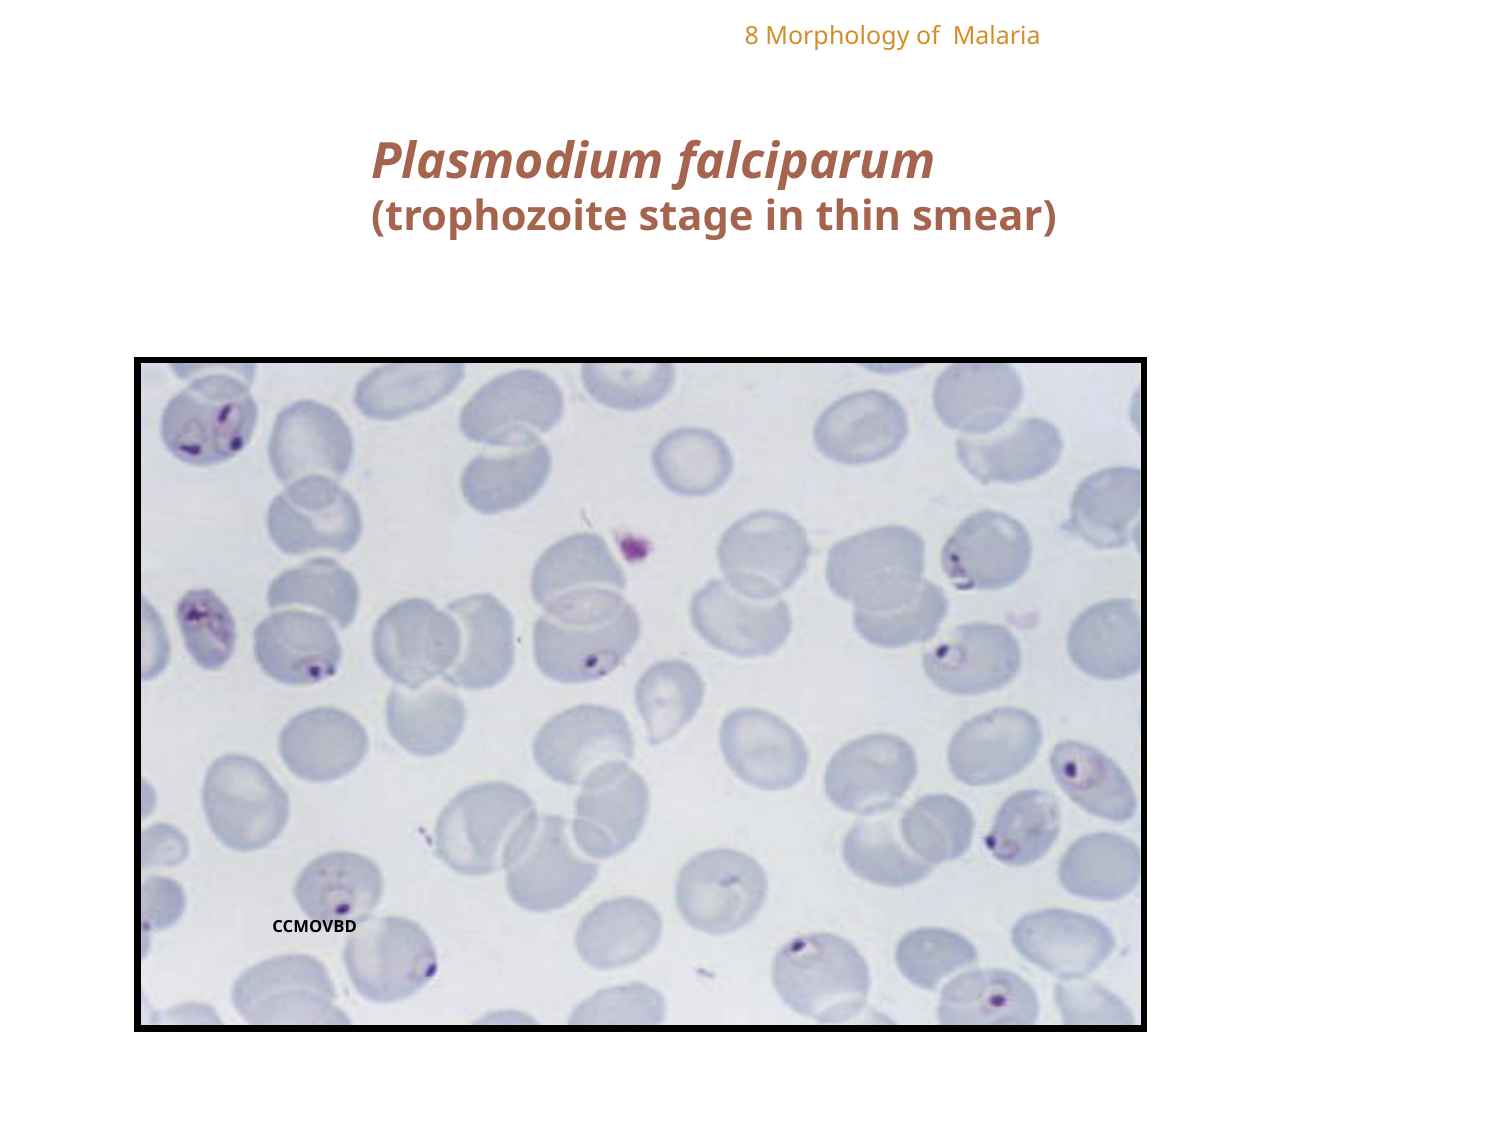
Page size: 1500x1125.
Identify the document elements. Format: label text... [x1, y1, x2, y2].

text_box Plasmodium falciparum (trophozoite stage in thin smear) [356, 89, 1144, 278]
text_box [140, 362, 1141, 1026]
footer 8 Morphology of Malaria [512, 12, 1063, 60]
